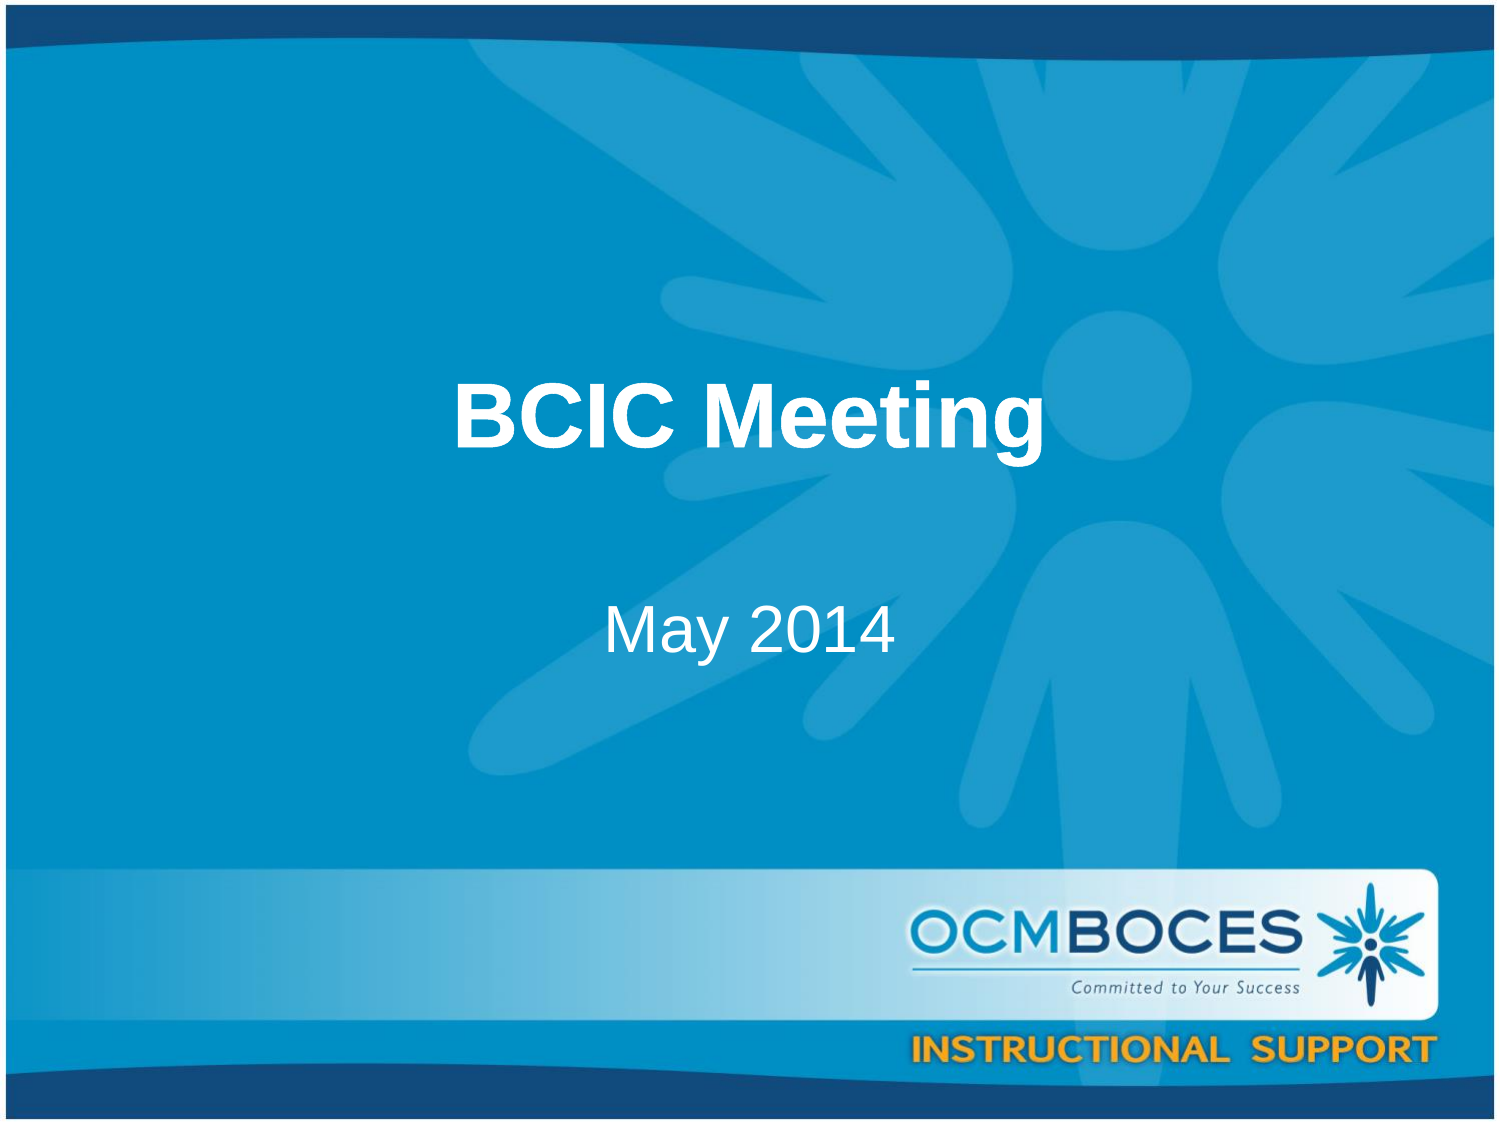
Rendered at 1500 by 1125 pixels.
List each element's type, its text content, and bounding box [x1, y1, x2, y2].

subtitle May 2014 [225, 577, 1275, 866]
picture [0, 0, 1500, 1125]
title BCIC Meeting [112, 289, 1388, 532]
